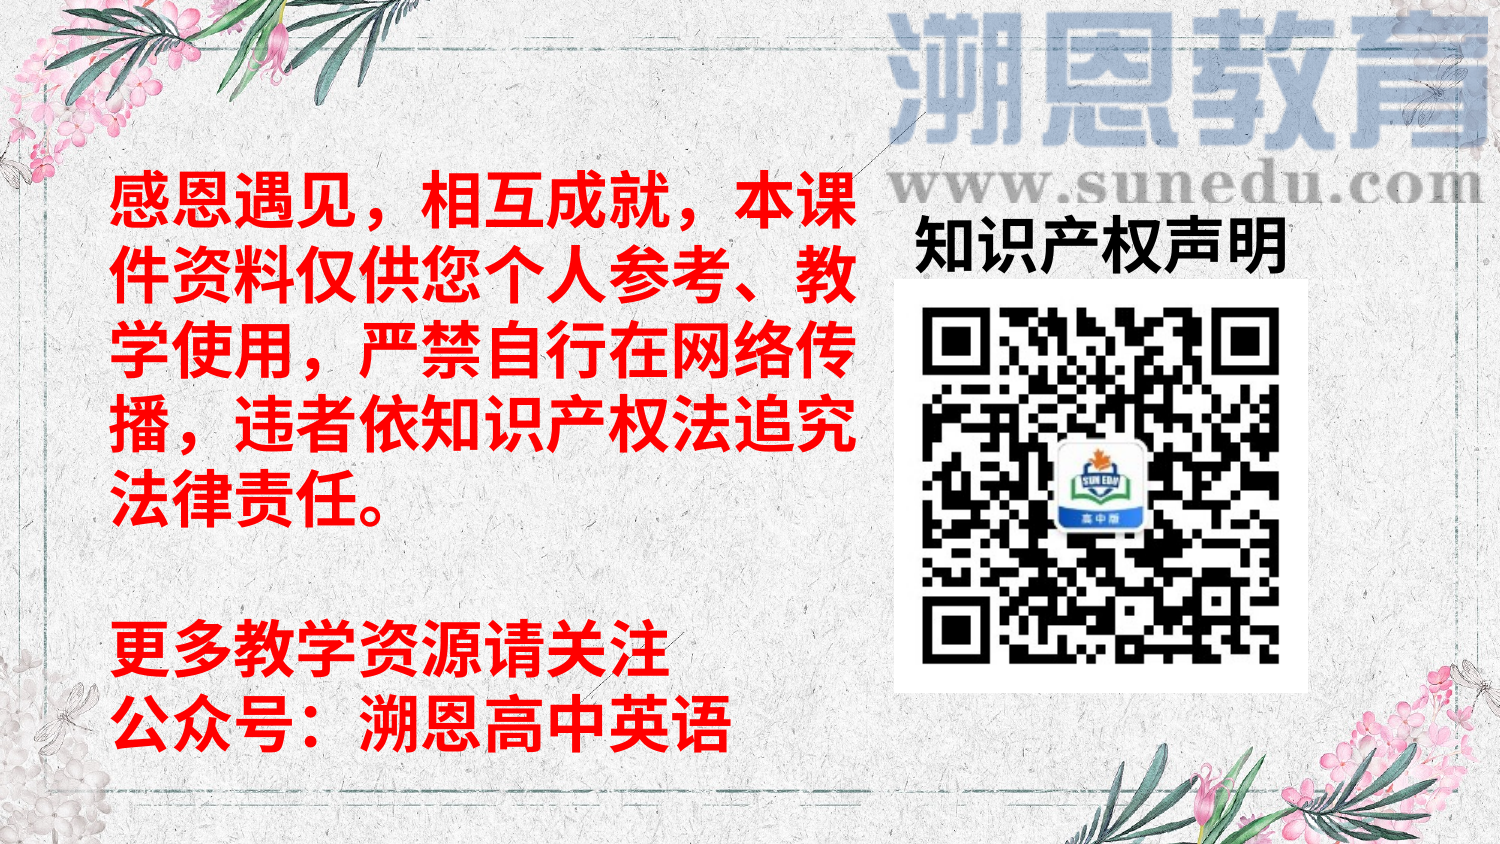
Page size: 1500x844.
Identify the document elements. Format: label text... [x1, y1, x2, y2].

picture [0, 0, 1500, 844]
text_box 知识产权声明 [899, 198, 1343, 289]
text_box 感恩遇见，相互成就，本课件资料仅供您个人参考、教学使用，严禁自行在网络传播，违者依知识产权法追究法律责任。 更多教学资源请关注 公众号：溯恩高中英语 [93, 153, 899, 768]
